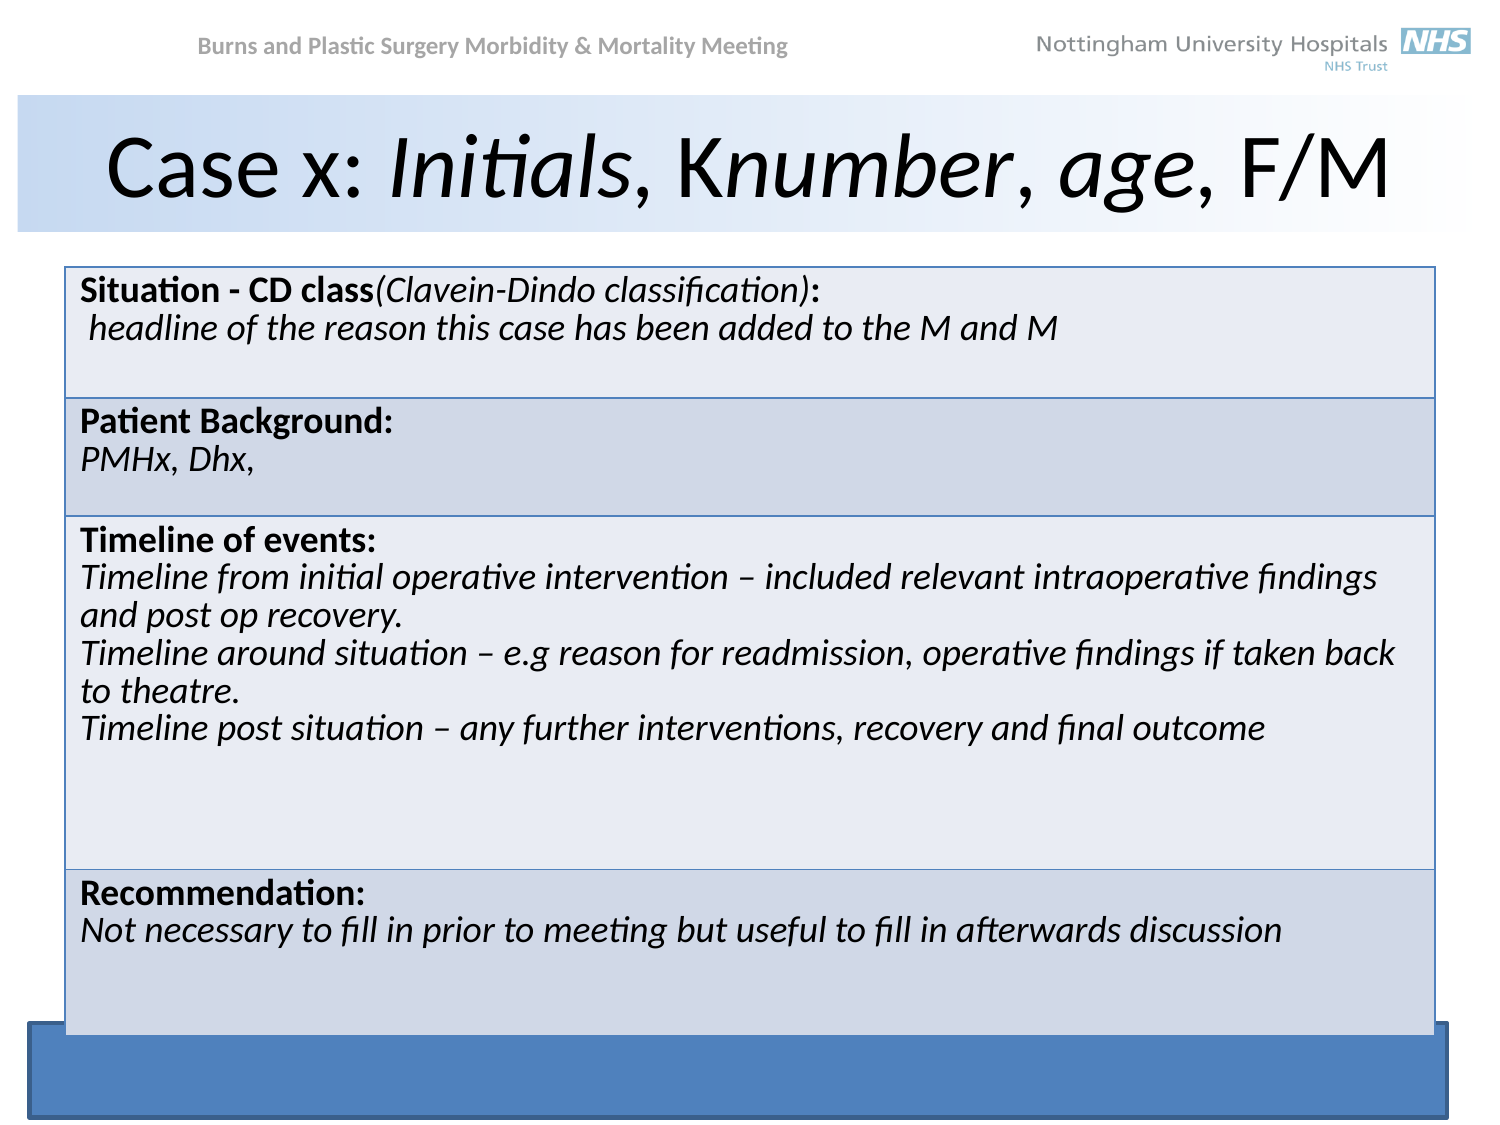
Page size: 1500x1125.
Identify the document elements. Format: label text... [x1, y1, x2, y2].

table_header Situation - CD class(Clavein-Dindo classification): headline of the reason this case has been added to the M and M [66, 268, 1434, 397]
table_cell Timeline of events: Timeline from initial operative intervention – included relevant intraoperative findings and post op recovery. Timeline around situation – e.g reason for readmission, operative findings if taken back to theatre. Timeline post situation – any further interventions, recovery and final outcome [66, 517, 1434, 869]
picture [1009, 1, 1500, 96]
table_cell Patient Background: PMHx, Dhx, [66, 399, 1434, 515]
table_cell Recommendation: Not necessary to fill in prior to meeting but useful to fill in afterwards discussion [66, 870, 1434, 1035]
title Case x: Initials, Knumber, age, F/M [75, 90, 1425, 233]
